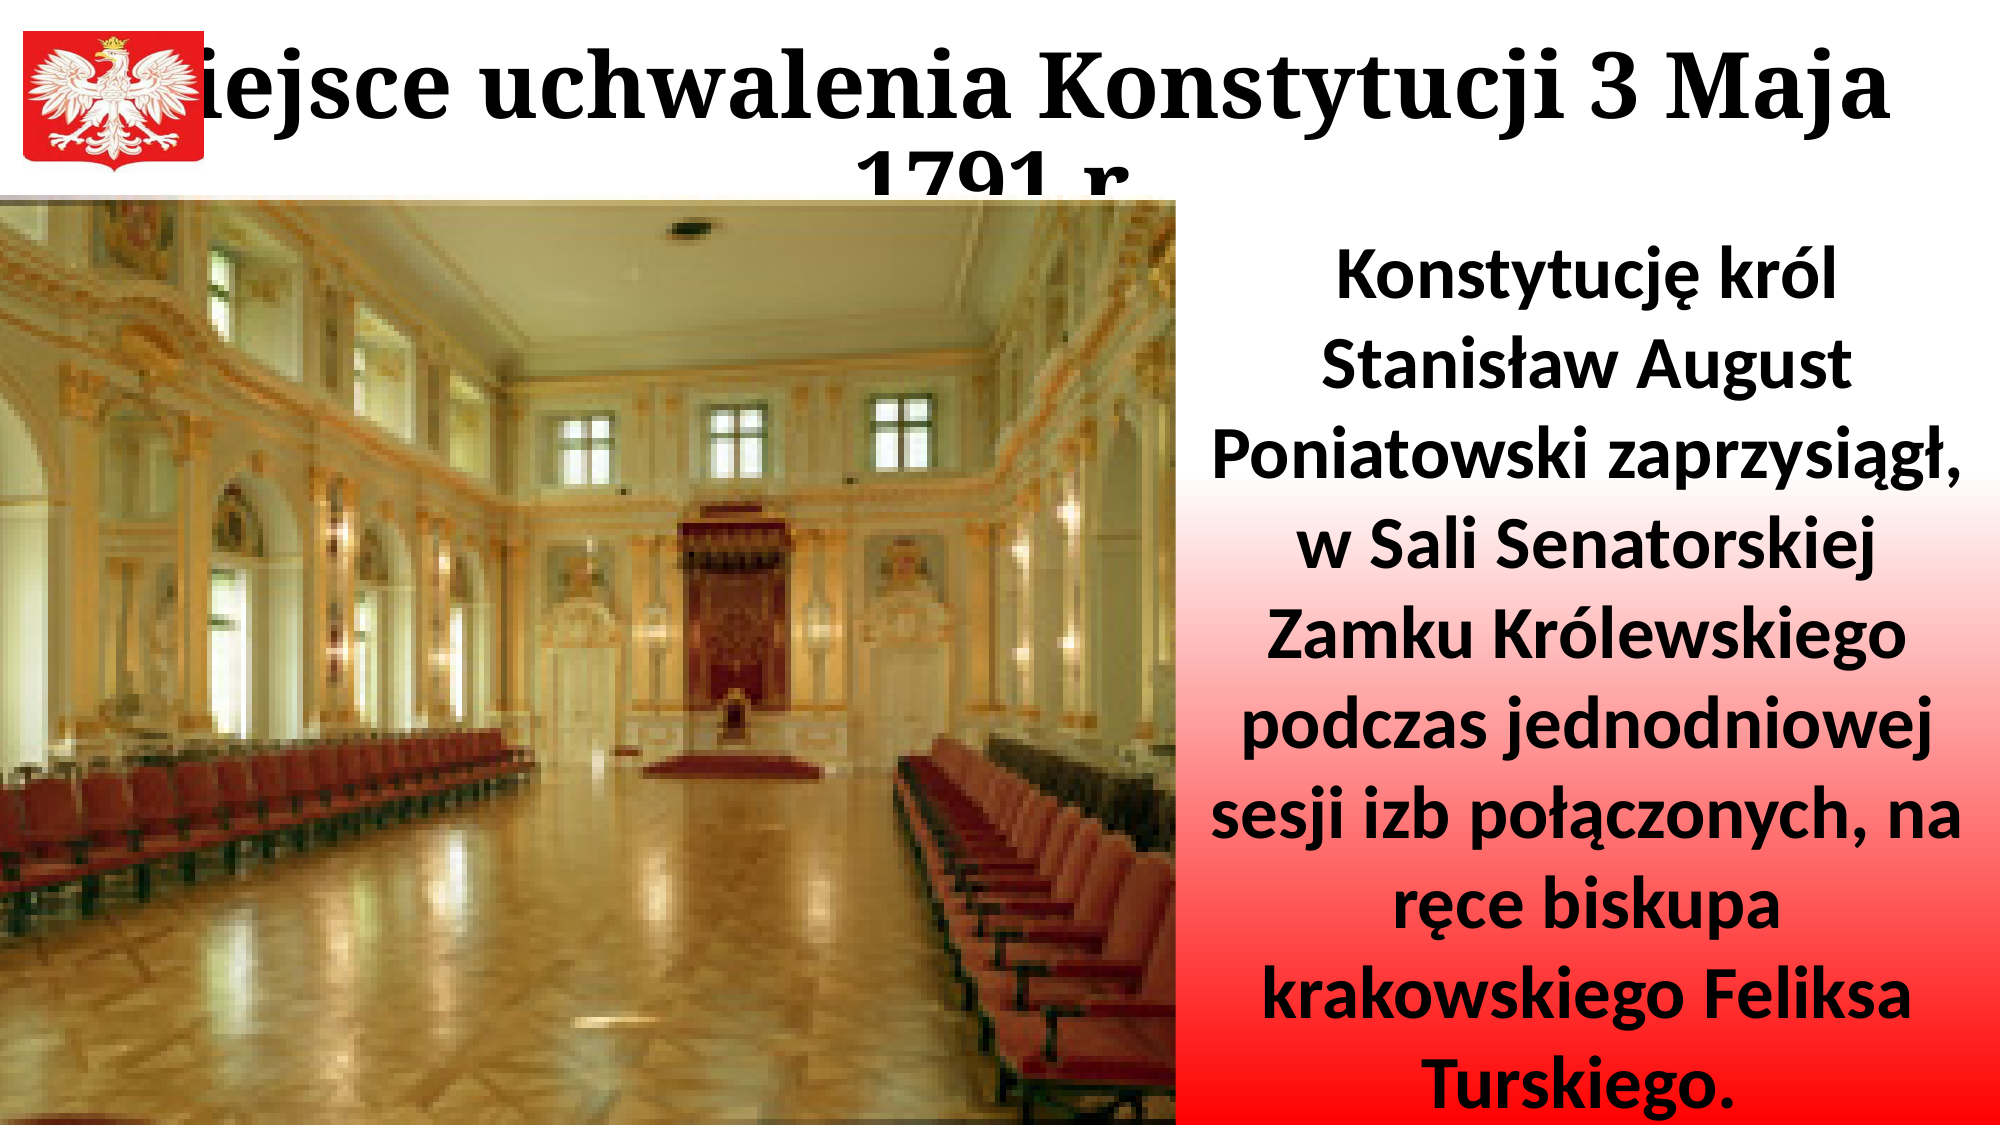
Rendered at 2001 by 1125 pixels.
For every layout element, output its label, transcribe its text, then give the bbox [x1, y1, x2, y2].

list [0, 195, 1176, 1125]
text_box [22, 30, 205, 174]
title Miejsce uchwalenia Konstytucji 3 Maja 1791 r. [0, 0, 2000, 216]
text_box Konstytucję król Stanisław August Poniatowski zaprzysiągł, w Sali Senatorskiej Zamku Królewskiego podczas jednodniowej sesji izb połączonych, na ręce biskupa krakowskiego Feliksa Turskiego. [1176, 216, 2000, 1125]
